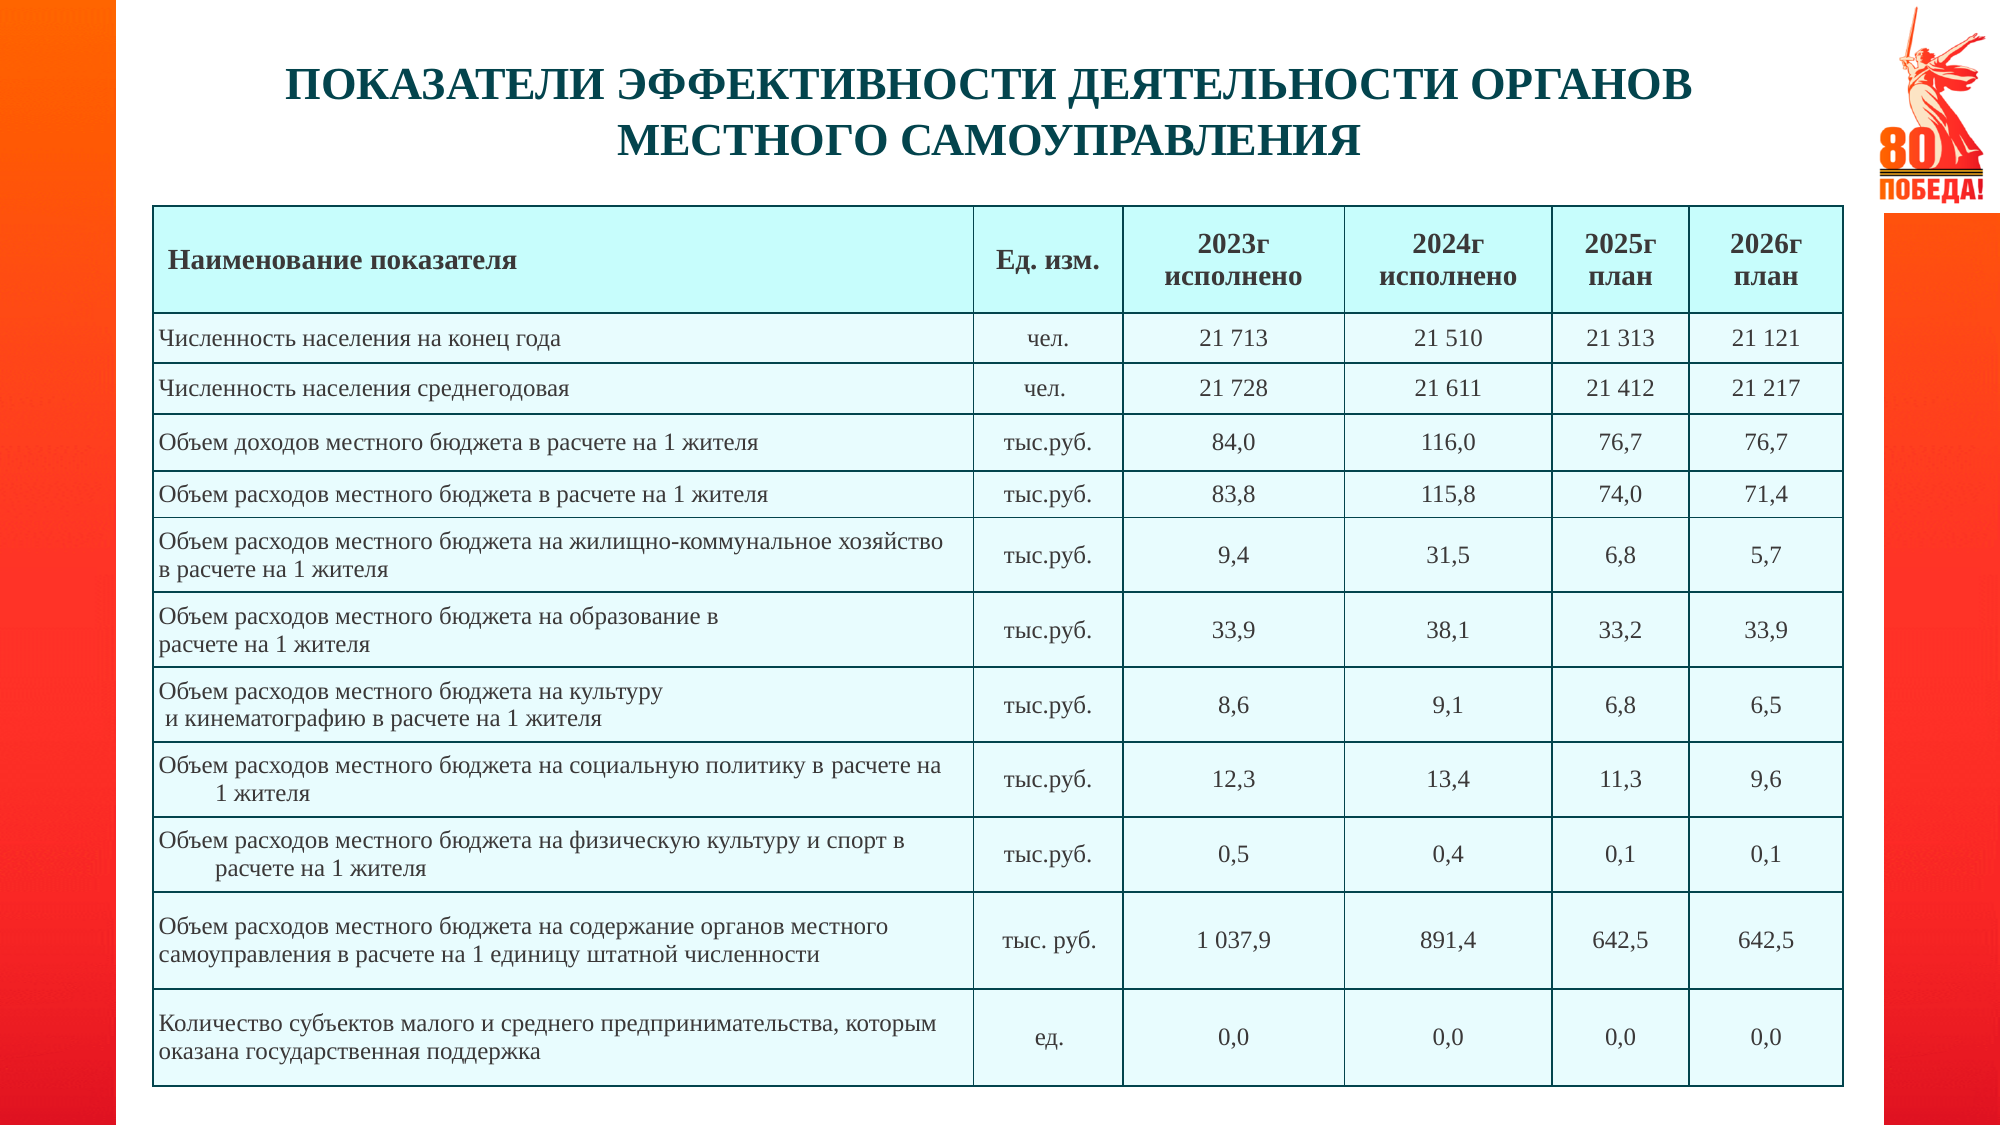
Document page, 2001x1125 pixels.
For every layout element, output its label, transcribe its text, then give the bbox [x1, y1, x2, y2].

table_cell 33,9 [1690, 593, 1842, 666]
table_cell тыс.руб. [974, 818, 1122, 891]
table_cell 38,1 [1345, 593, 1551, 666]
table_cell 0,0 [1553, 990, 1688, 1085]
table_cell 115,8 [1345, 472, 1551, 517]
table_cell 12,3 [1124, 743, 1344, 816]
table_header 2025г план [1553, 207, 1688, 312]
table_cell 0,0 [1690, 990, 1842, 1085]
table_cell 21 412 [1553, 364, 1688, 413]
table_cell Количество субъектов малого и среднего предпринимательства, которым оказана государственная поддержка [154, 990, 973, 1085]
table_cell тыс.руб. [974, 668, 1122, 741]
table_cell Объем расходов местного бюджета в расчете на 1 жителя [154, 472, 973, 517]
table_cell 6,5 [1690, 668, 1842, 741]
table_cell Объем расходов местного бюджета на содержание органов местного самоуправления в расчете на 1 единицу штатной численности [154, 893, 973, 988]
table_cell 33,2 [1553, 593, 1688, 666]
table_cell тыс. руб. [974, 893, 1122, 988]
table_cell 31,5 [1345, 518, 1551, 591]
table_header 2026г план [1690, 207, 1842, 312]
table_cell Объем расходов местного бюджета на жилищно-коммунальное хозяйство в расчете на 1 жителя [154, 518, 973, 591]
table_cell тыс.руб. [974, 593, 1122, 666]
table_cell 13,4 [1345, 743, 1551, 816]
table_cell 116,0 [1345, 415, 1551, 470]
table_cell Объем расходов местного бюджета на культуру и кинематографию в расчете на 1 жителя [154, 668, 973, 741]
table_cell 5,7 [1690, 518, 1842, 591]
table_cell 0,0 [1124, 990, 1344, 1085]
table_cell 0,5 [1124, 818, 1344, 891]
table_cell 642,5 [1553, 893, 1688, 988]
table_cell чел. [974, 364, 1122, 413]
table_cell Численность населения на конец года [154, 314, 973, 362]
table_header 2023г исполнено [1124, 207, 1344, 312]
table_cell 21 510 [1345, 314, 1551, 362]
table_cell 8,6 [1124, 668, 1344, 741]
table_cell 0,1 [1690, 818, 1842, 891]
table_cell 11,3 [1553, 743, 1688, 816]
table_header Наименование показателя [154, 207, 973, 312]
table_cell 83,8 [1124, 472, 1344, 517]
table_cell 21 611 [1345, 364, 1551, 413]
table_cell Объем расходов местного бюджета на социальную политику в расчете на 1 жителя [154, 743, 973, 816]
table_cell 33,9 [1124, 593, 1344, 666]
table_cell Численность населения среднегодовая [154, 364, 973, 413]
table_cell тыс.руб. [974, 743, 1122, 816]
text_box ПОКАЗАТЕЛИ ЭФФЕКТИВНОСТИ ДЕЯТЕЛЬНОСТИ ОРГАНОВ МЕСТНОГО САМОУПРАВЛЕНИЯ [132, 46, 1847, 172]
table_cell 9,4 [1124, 518, 1344, 591]
table_cell тыс.руб. [974, 472, 1122, 517]
table_cell тыс.руб. [974, 415, 1122, 470]
table_cell 21 713 [1124, 314, 1344, 362]
table_cell Объем расходов местного бюджета на физическую культуру и спорт в расчете на 1 жителя [154, 818, 973, 891]
table_cell 74,0 [1553, 472, 1688, 517]
table_cell 76,7 [1553, 415, 1688, 470]
table_cell 0,0 [1345, 990, 1551, 1085]
table_cell 891,4 [1345, 893, 1551, 988]
table_cell Объем доходов местного бюджета в расчете на 1 жителя [154, 415, 973, 470]
table_cell 71,4 [1690, 472, 1842, 517]
table_cell 21 121 [1690, 314, 1842, 362]
table_cell 0,4 [1345, 818, 1551, 891]
table_cell 1 037,9 [1124, 893, 1344, 988]
table_cell 21 728 [1124, 364, 1344, 413]
table_cell 9,6 [1690, 743, 1842, 816]
table_header 2024г исполнено [1345, 207, 1551, 312]
picture [0, 0, 116, 1125]
table_cell чел. [974, 314, 1122, 362]
picture [1867, 0, 2000, 1125]
table_cell 642,5 [1690, 893, 1842, 988]
table_cell 0,1 [1553, 818, 1688, 891]
table_cell 6,8 [1553, 668, 1688, 741]
table_cell 9,1 [1345, 668, 1551, 741]
table_cell ед. [974, 990, 1122, 1085]
table_cell Объем расходов местного бюджета на образование в расчете на 1 жителя [154, 593, 973, 666]
table_header Ед. изм. [974, 207, 1122, 312]
table_cell 21 217 [1690, 364, 1842, 413]
table_cell тыс.руб. [974, 518, 1122, 591]
table_cell 84,0 [1124, 415, 1344, 470]
table_cell 6,8 [1553, 518, 1688, 591]
table_cell 21 313 [1553, 314, 1688, 362]
table_cell 76,7 [1690, 415, 1842, 470]
